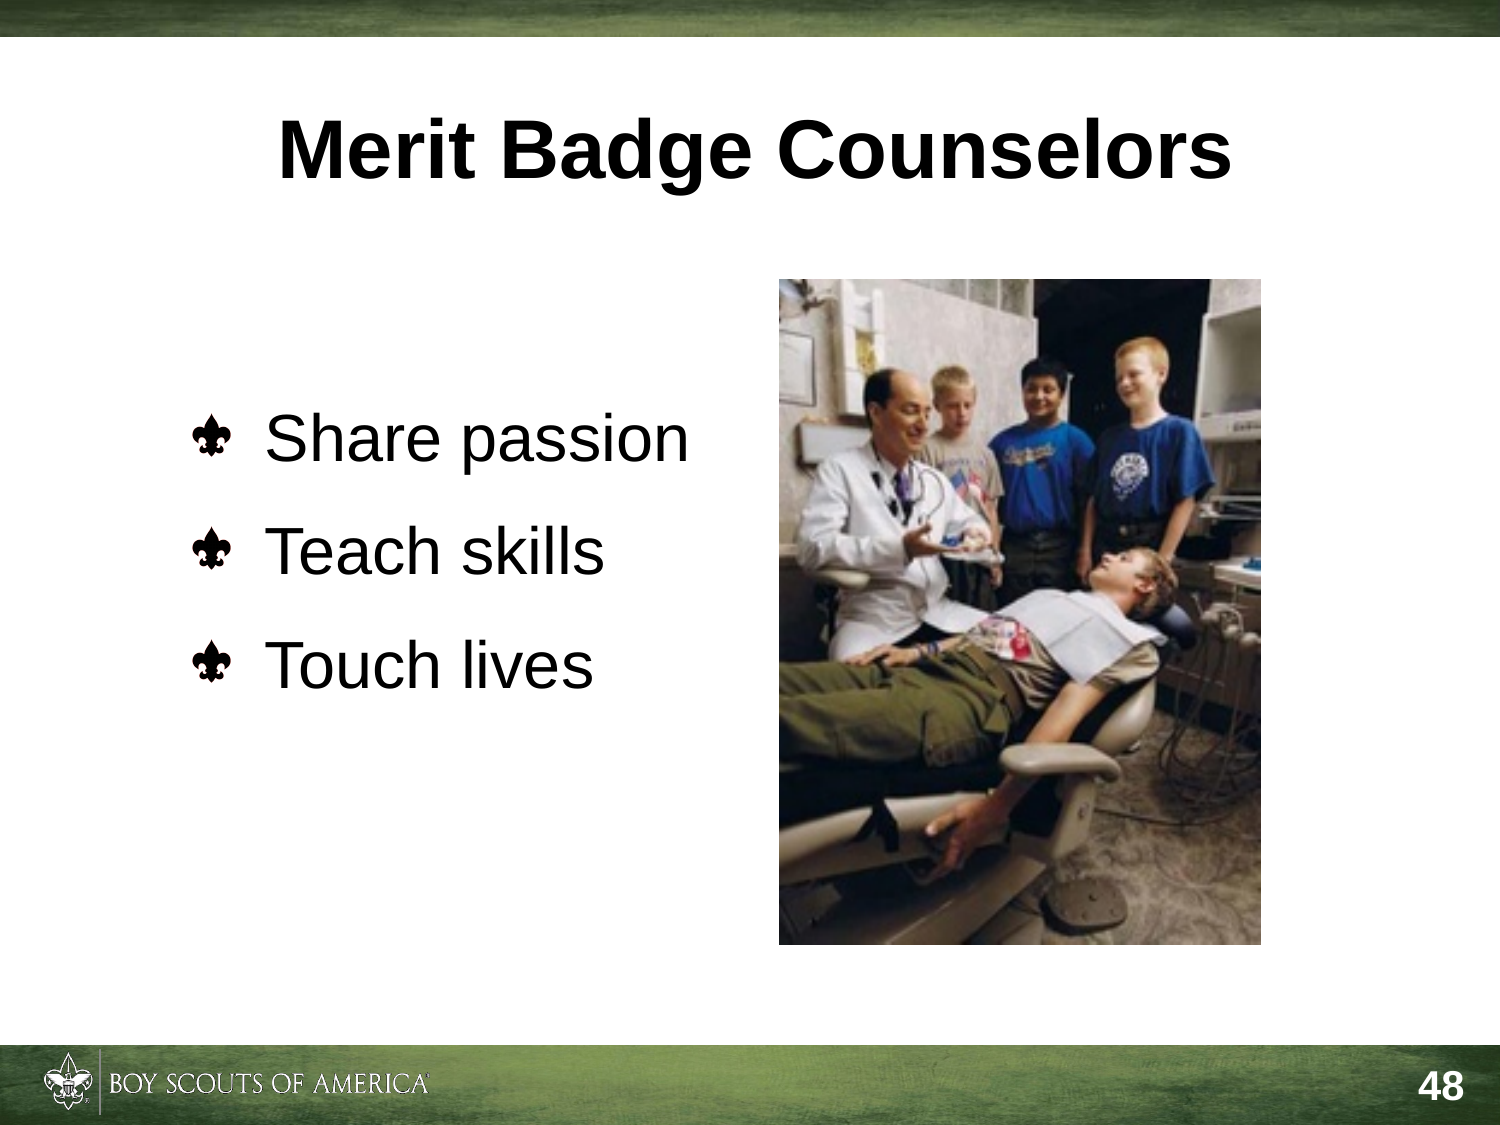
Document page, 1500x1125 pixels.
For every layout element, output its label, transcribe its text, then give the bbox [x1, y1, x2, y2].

picture [779, 279, 1261, 945]
picture [0, 1045, 1500, 1125]
picture [189, 411, 235, 459]
picture [189, 524, 235, 572]
text_box Merit Badge Counselors [187, 87, 1325, 203]
picture [0, 0, 1500, 37]
picture [189, 637, 235, 685]
text_box Share passion Teach skills Touch lives [174, 387, 750, 709]
